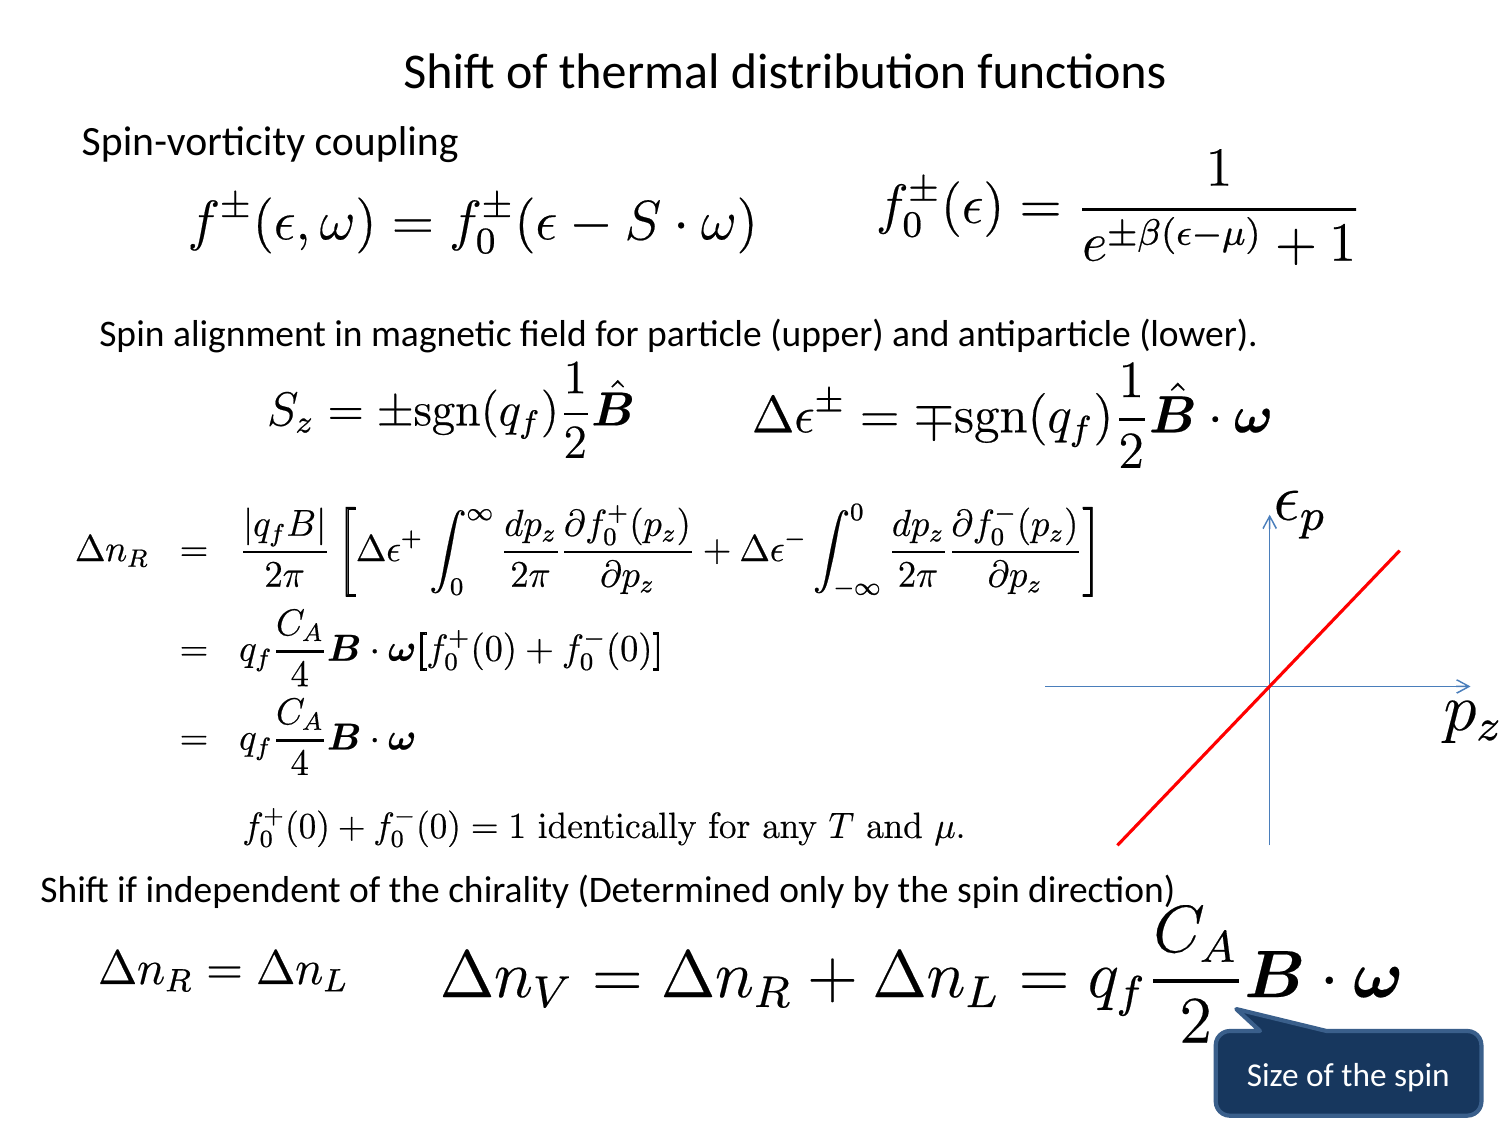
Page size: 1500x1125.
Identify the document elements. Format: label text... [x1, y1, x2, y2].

text_box Spin-vorticity coupling [66, 106, 474, 172]
picture [442, 904, 1400, 1043]
picture [1441, 699, 1499, 744]
picture [190, 190, 753, 255]
picture [269, 361, 633, 459]
picture [100, 949, 346, 992]
picture [754, 362, 1270, 469]
text_box Shift of thermal distribution functions [388, 30, 1182, 106]
picture [76, 503, 1093, 776]
text_box Spin alignment in magnetic field for particle (upper) and antiparticle (lower). [84, 301, 1274, 362]
picture [878, 148, 1357, 266]
picture [243, 808, 963, 848]
picture [1276, 490, 1324, 539]
text_box Size of the spin [1213, 1028, 1484, 1118]
text_box Shift if independent of the chirality (Determined only by the spin direction) [25, 857, 1192, 918]
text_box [1117, 550, 1400, 846]
